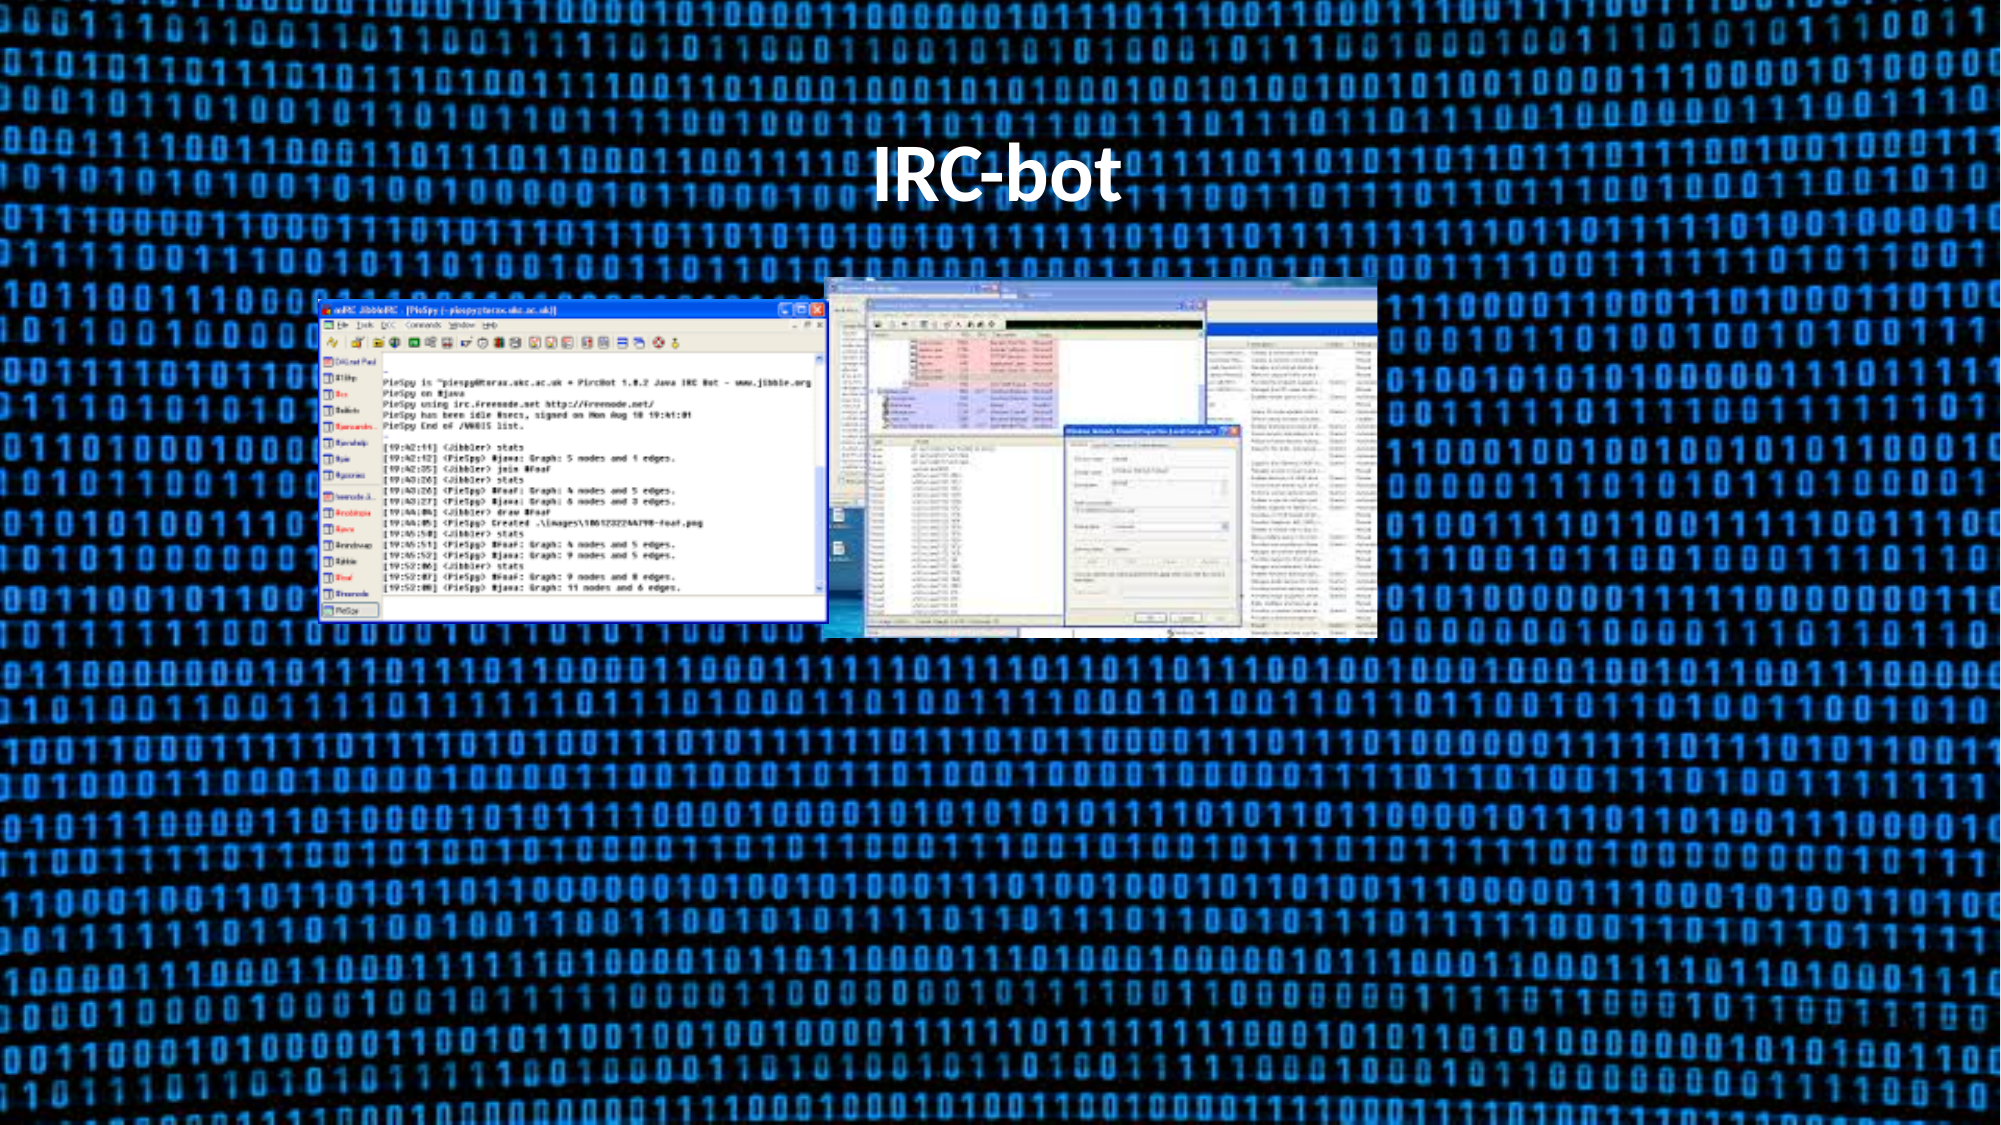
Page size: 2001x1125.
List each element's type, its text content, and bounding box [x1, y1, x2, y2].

picture [0, 0, 2001, 1125]
text_box IRC-bot [137, 59, 1863, 278]
